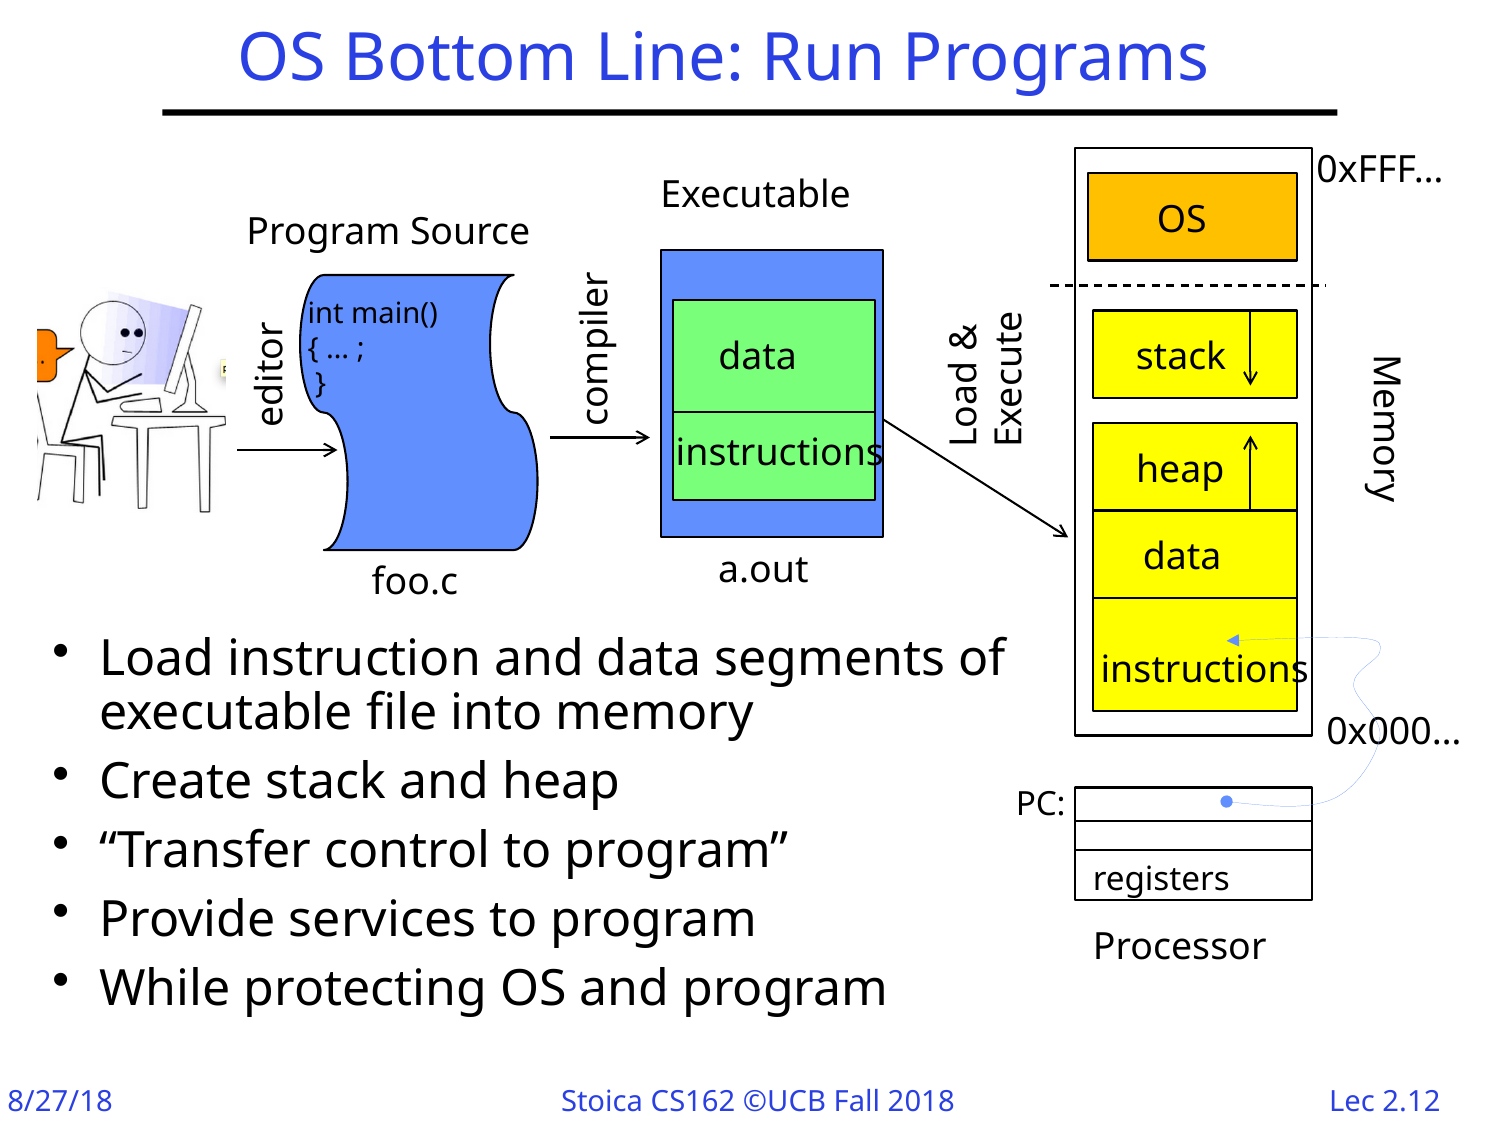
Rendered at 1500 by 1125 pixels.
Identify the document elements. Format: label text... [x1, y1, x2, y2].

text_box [549, 162, 886, 599]
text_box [237, 199, 538, 611]
list Load instruction and data segments of executable file into memory Create stack and heap “Transfer control to program” Provide services to program While protecting OS and program [37, 624, 1035, 1038]
title OS Bottom Line: Run Programs [136, 14, 1312, 103]
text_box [871, 137, 1476, 976]
picture [37, 287, 226, 513]
